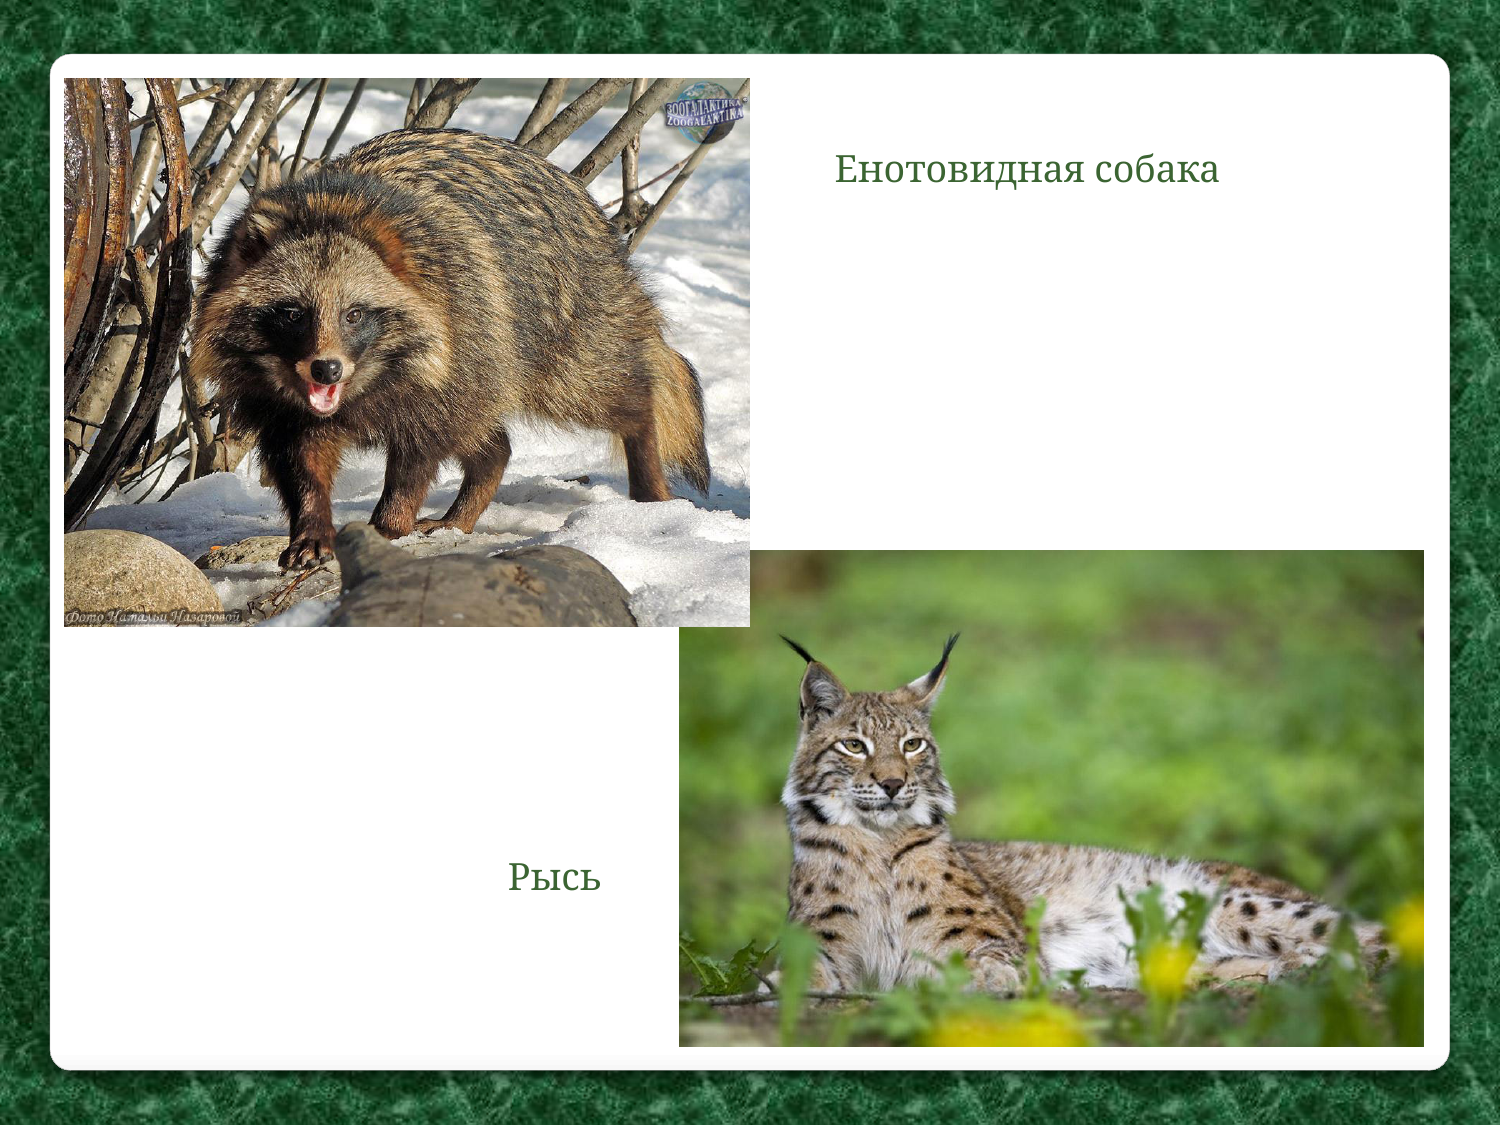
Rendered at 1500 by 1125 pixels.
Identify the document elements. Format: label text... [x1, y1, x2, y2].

text_box Рысь [348, 845, 671, 906]
text_box Енотовидная собака [761, 137, 1294, 197]
picture [0, 0, 1500, 1125]
